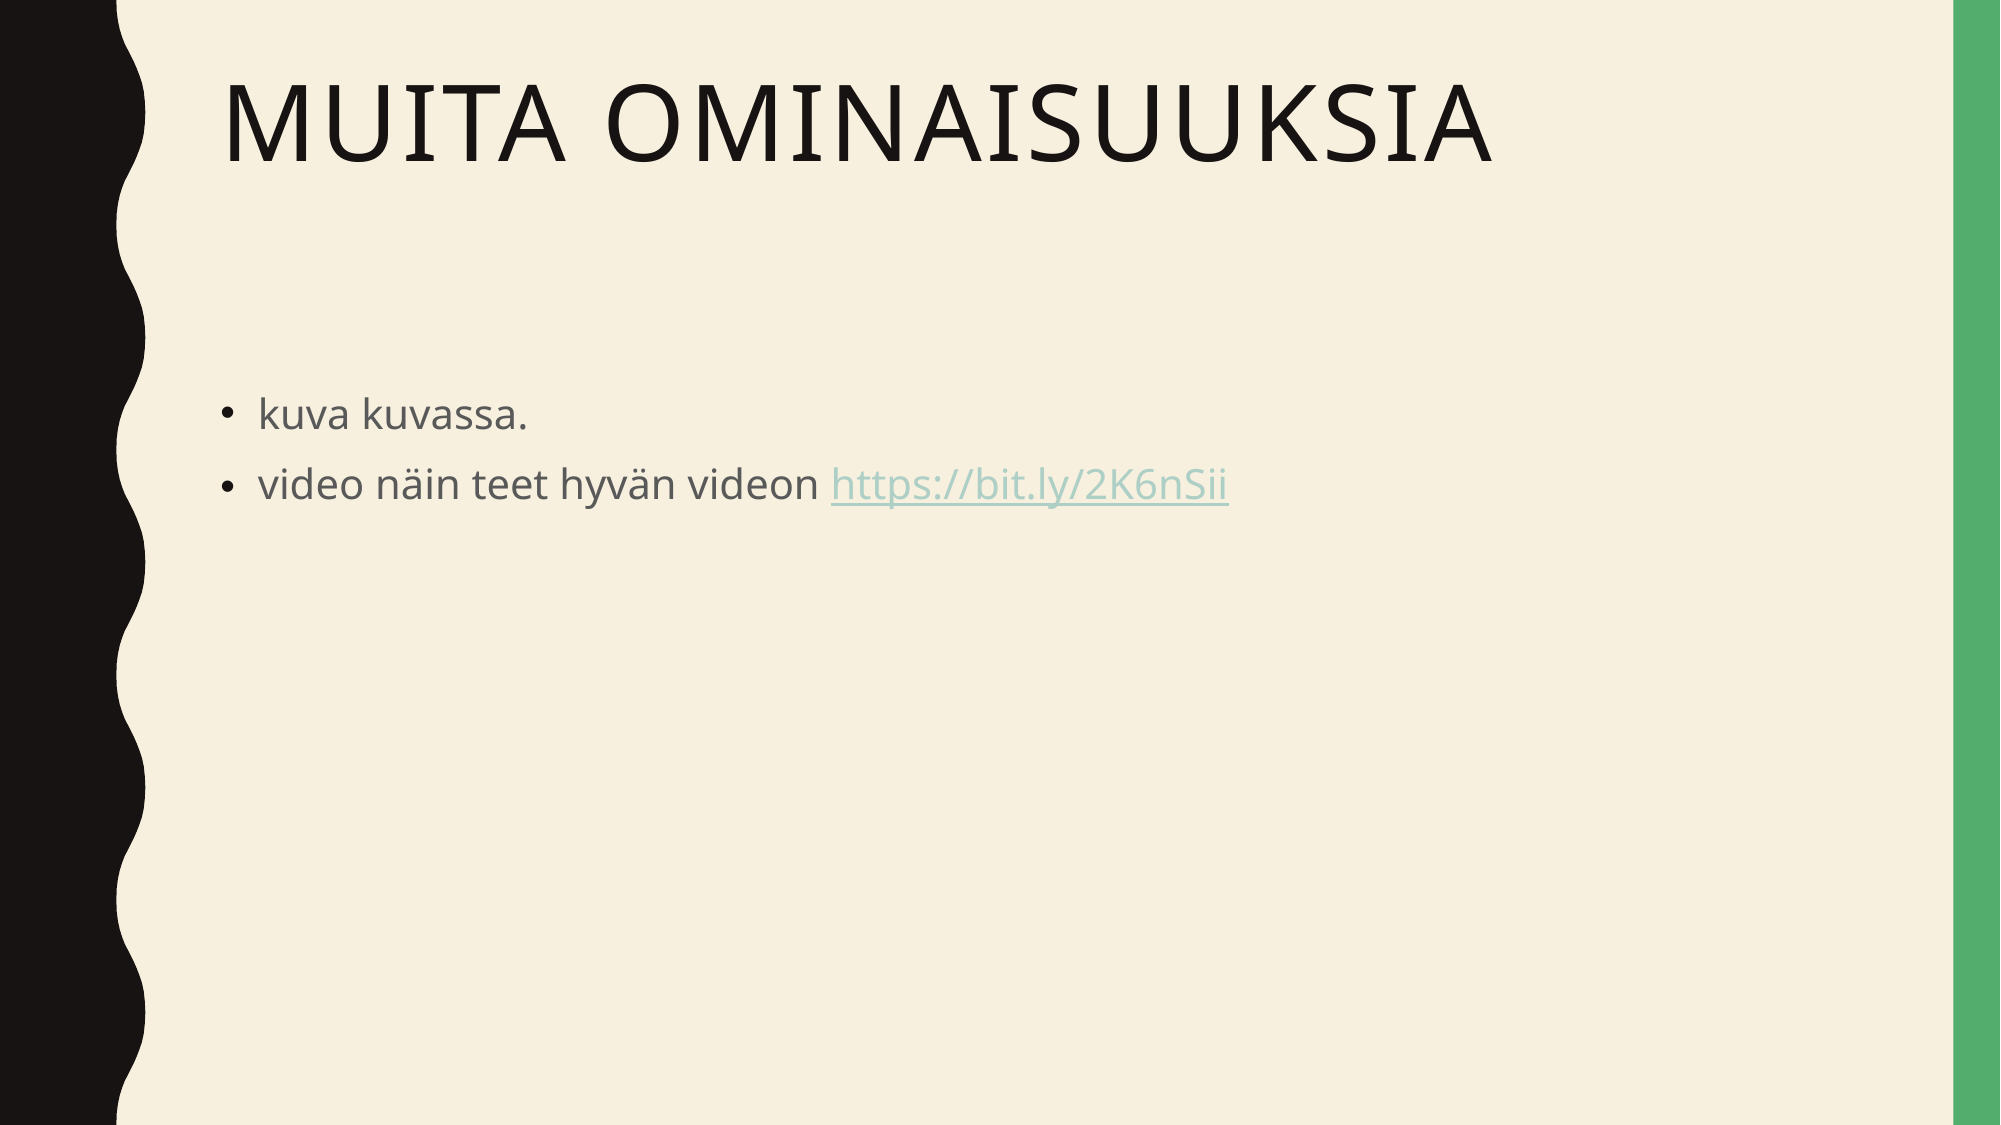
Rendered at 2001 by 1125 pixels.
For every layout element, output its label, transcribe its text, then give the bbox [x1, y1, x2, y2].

title muita ominaisuuksia [205, 62, 1875, 308]
list kuva kuvassa. video näin teet hyvän videon https://bit.ly/2K6nSii [205, 375, 1875, 965]
